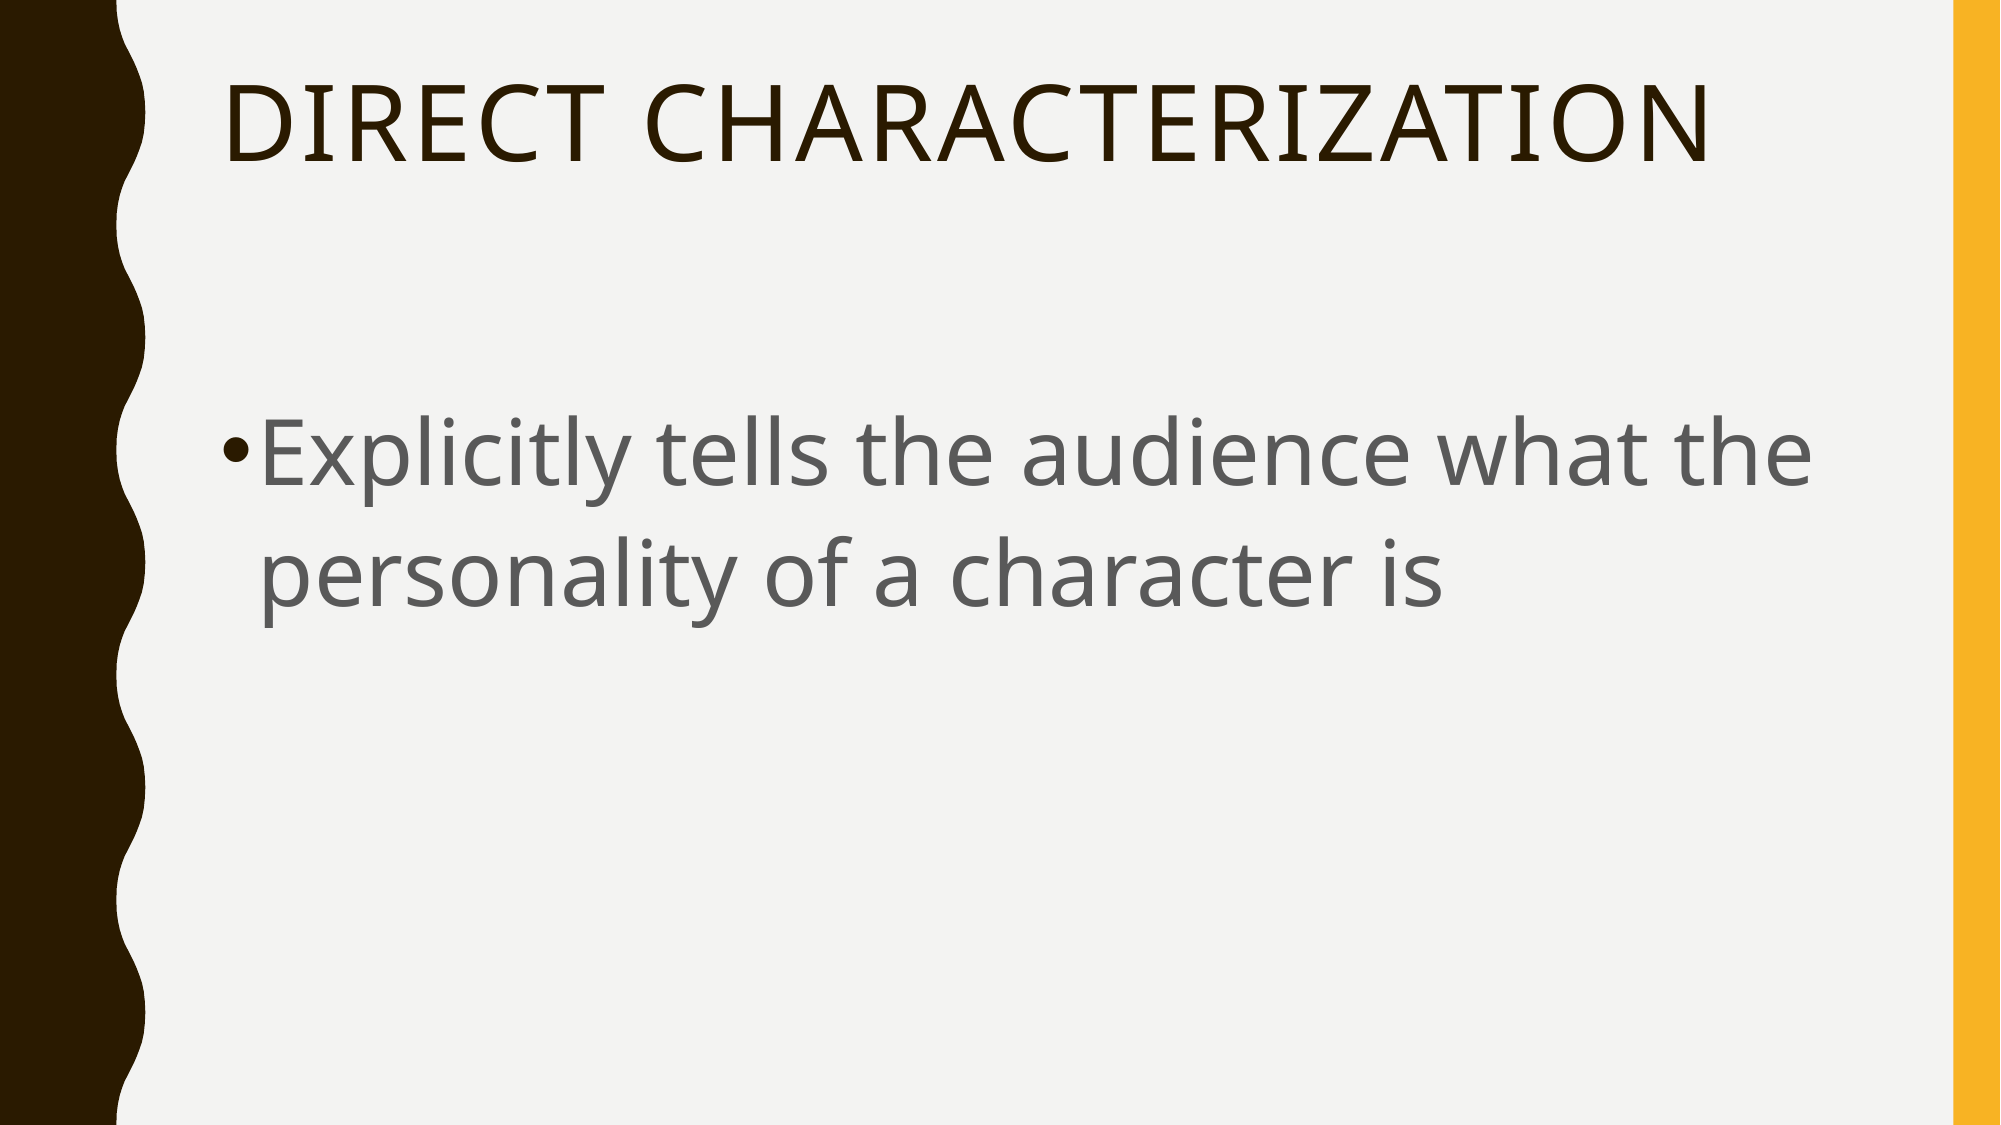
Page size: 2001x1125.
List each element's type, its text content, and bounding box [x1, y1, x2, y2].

list Explicitly tells the audience what the personality of a character is [205, 375, 1875, 965]
title Direct Characterization [205, 62, 1875, 308]
